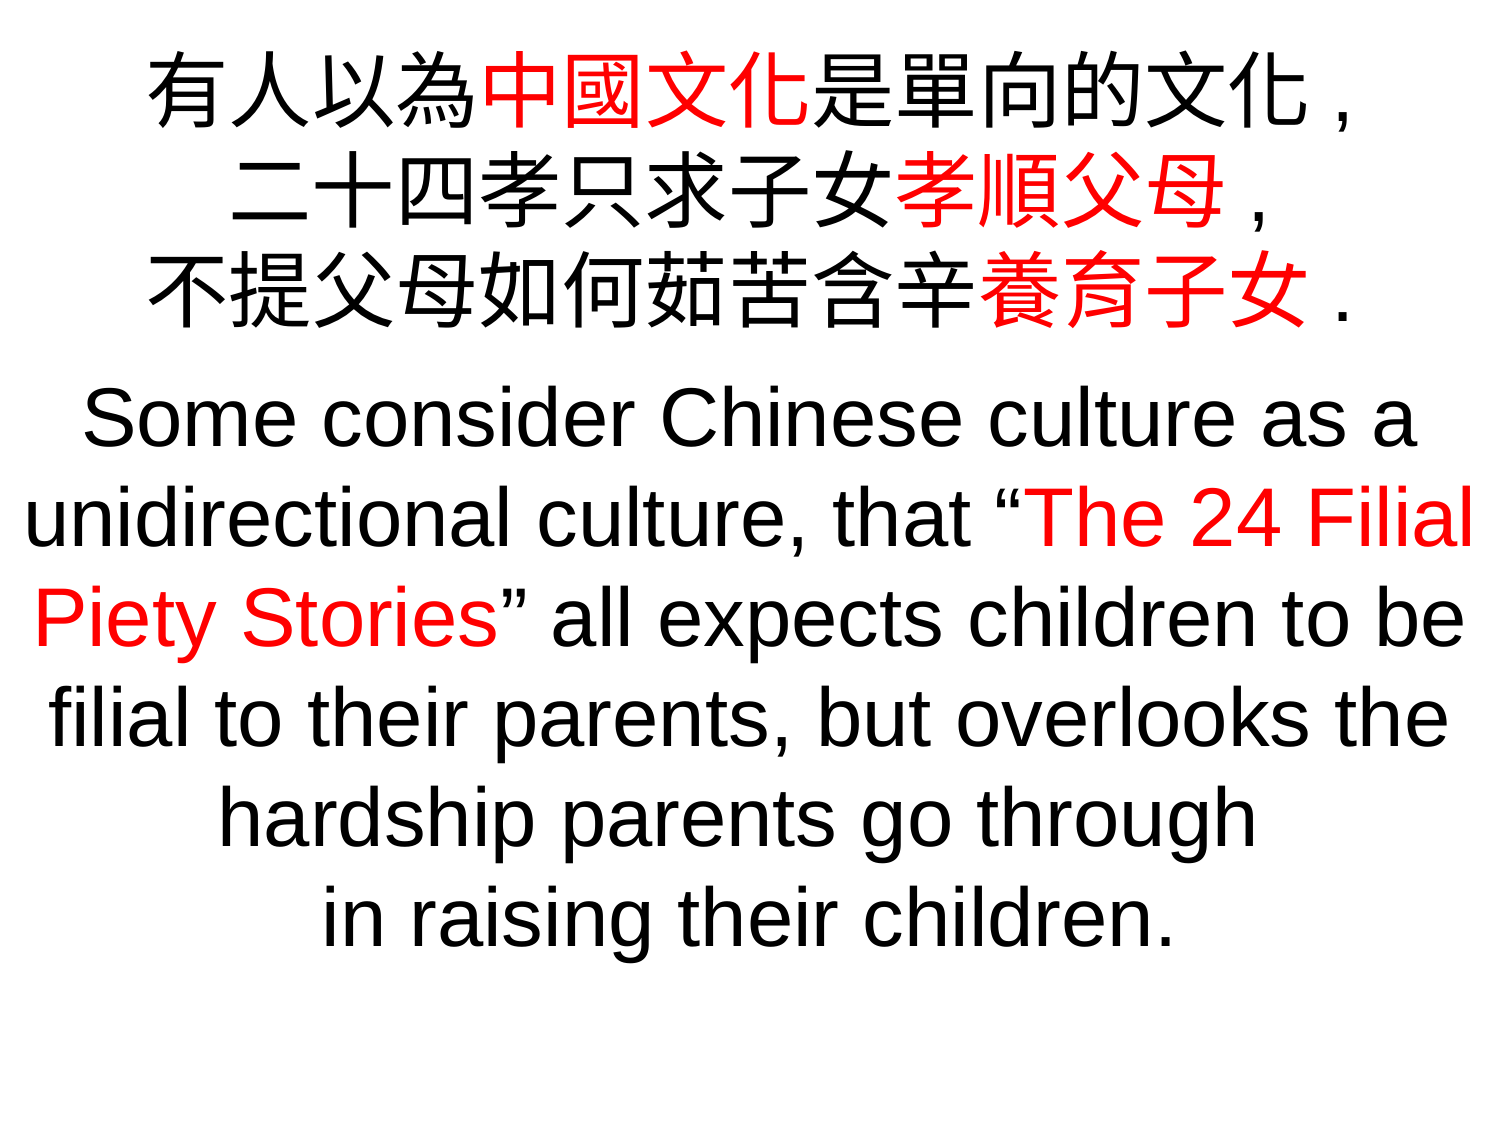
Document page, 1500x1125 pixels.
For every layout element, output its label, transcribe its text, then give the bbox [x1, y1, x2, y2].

subtitle 有人以為中國文化是單向的文化, 二十四孝只求子女孝順父母, 不提父母如何茹苦含辛養育子女. Some consider Chinese culture as a unidirectional culture, that “The 24 Filial Piety Stories” all expects children to be filial to their parents, but overlooks the hardship parents go through in raising their children. [0, 30, 1500, 1094]
